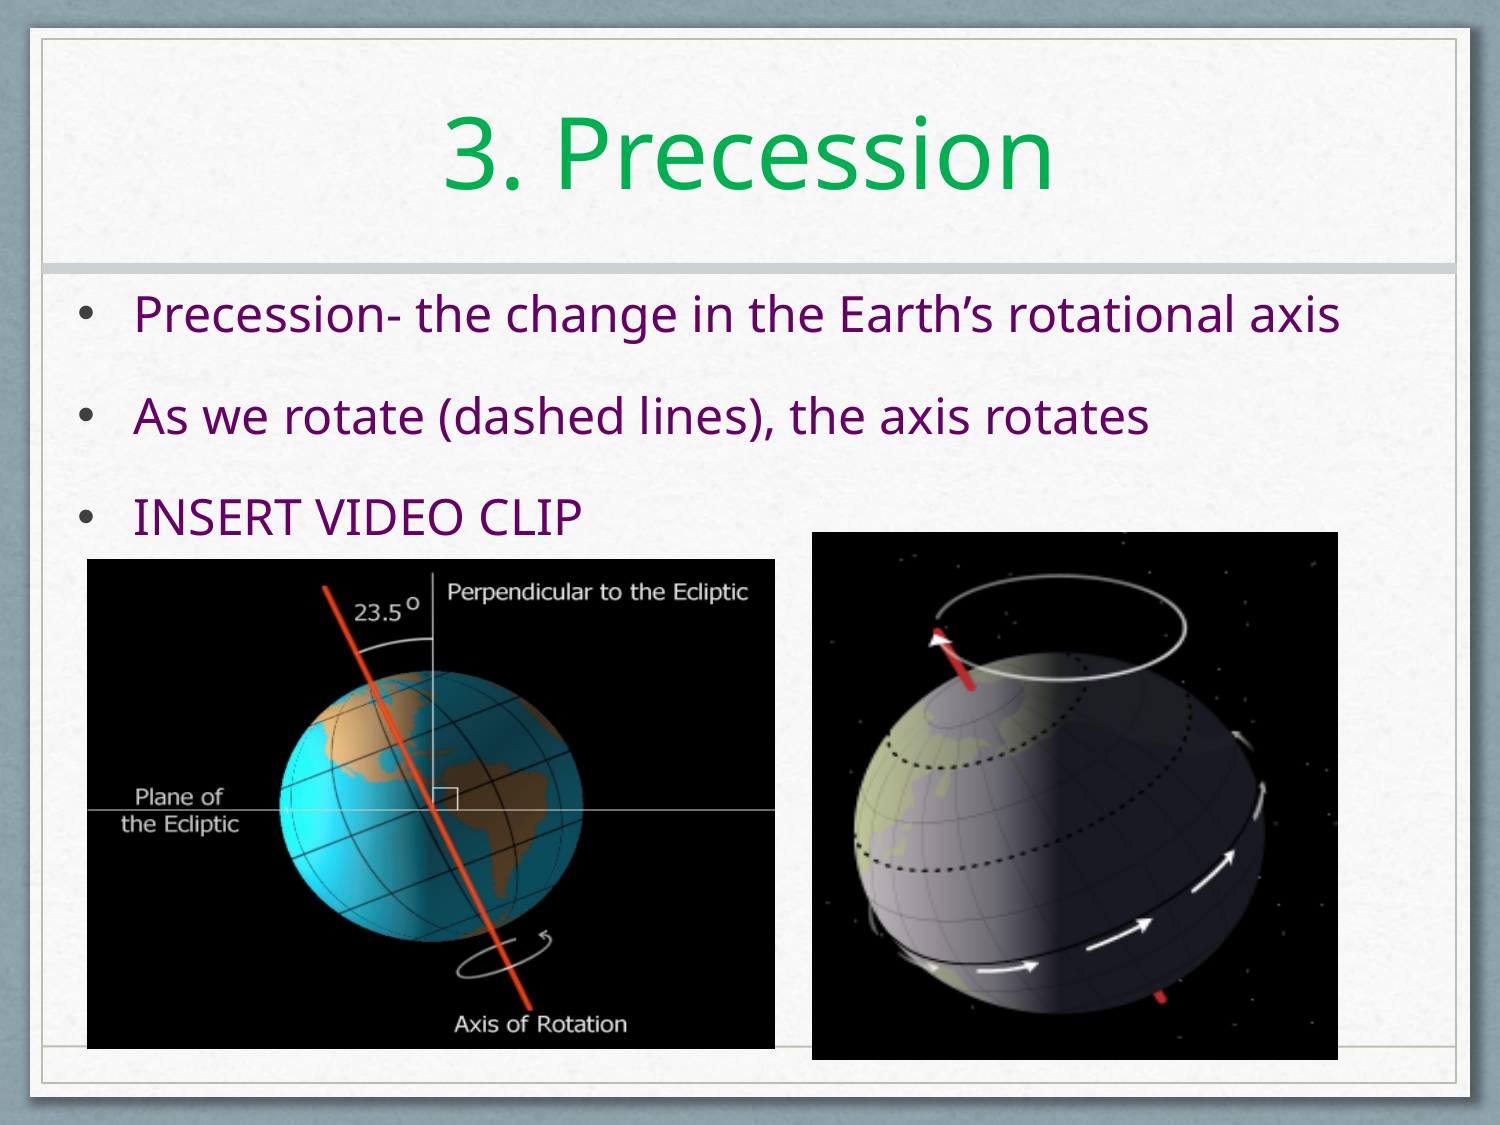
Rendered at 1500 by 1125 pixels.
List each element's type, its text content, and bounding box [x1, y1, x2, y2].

list Precession- the change in the Earth’s rotational axis As we rotate (dashed lines), the axis rotates INSERT VIDEO CLIP [62, 275, 1413, 1018]
picture [30, 28, 1470, 1097]
title 3. Precession [147, 40, 1353, 260]
